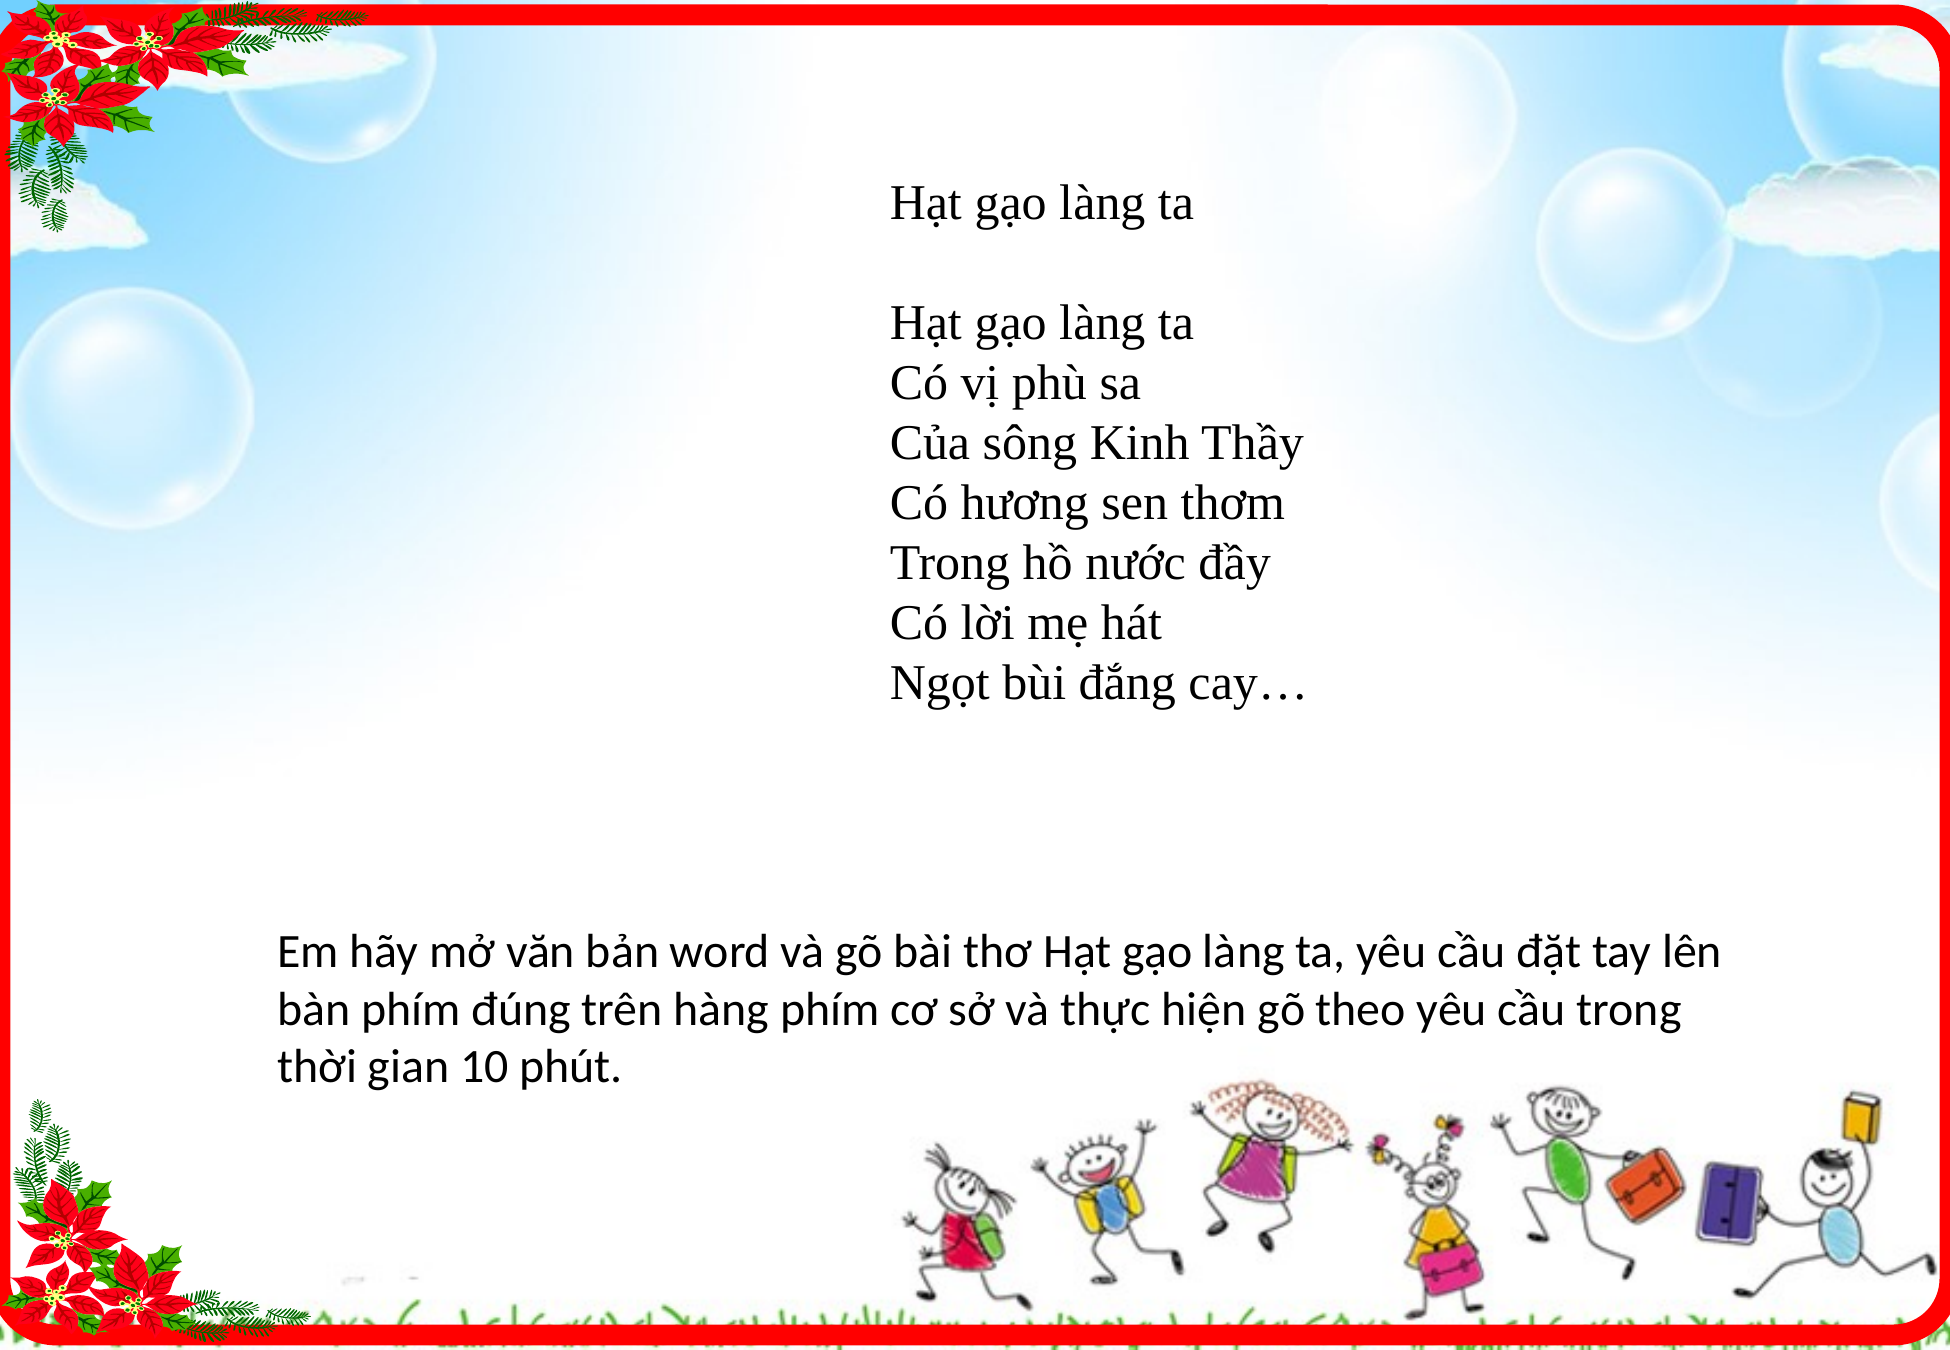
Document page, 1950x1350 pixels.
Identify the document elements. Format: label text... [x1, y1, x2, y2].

text_box Hạt gạo làng ta Hạt gạo làng ta Có vị phù sa Của sông Kinh Thầy Có hương sen thơm Trong hồ nước đầy Có lời mẹ hát Ngọt bùi đắng cay… [874, 162, 1861, 718]
picture [0, 0, 1950, 233]
text_box [0, 14, 1950, 1335]
text_box Em hãy mở văn bản word và gõ bài thơ Hạt gạo làng ta, yêu cầu đặt tay lên bàn phím đúng trên hàng phím cơ sở và thực hiện gõ theo yêu cầu trong thời gian 10 phút. [262, 912, 1763, 1100]
picture [0, 1070, 1950, 1350]
